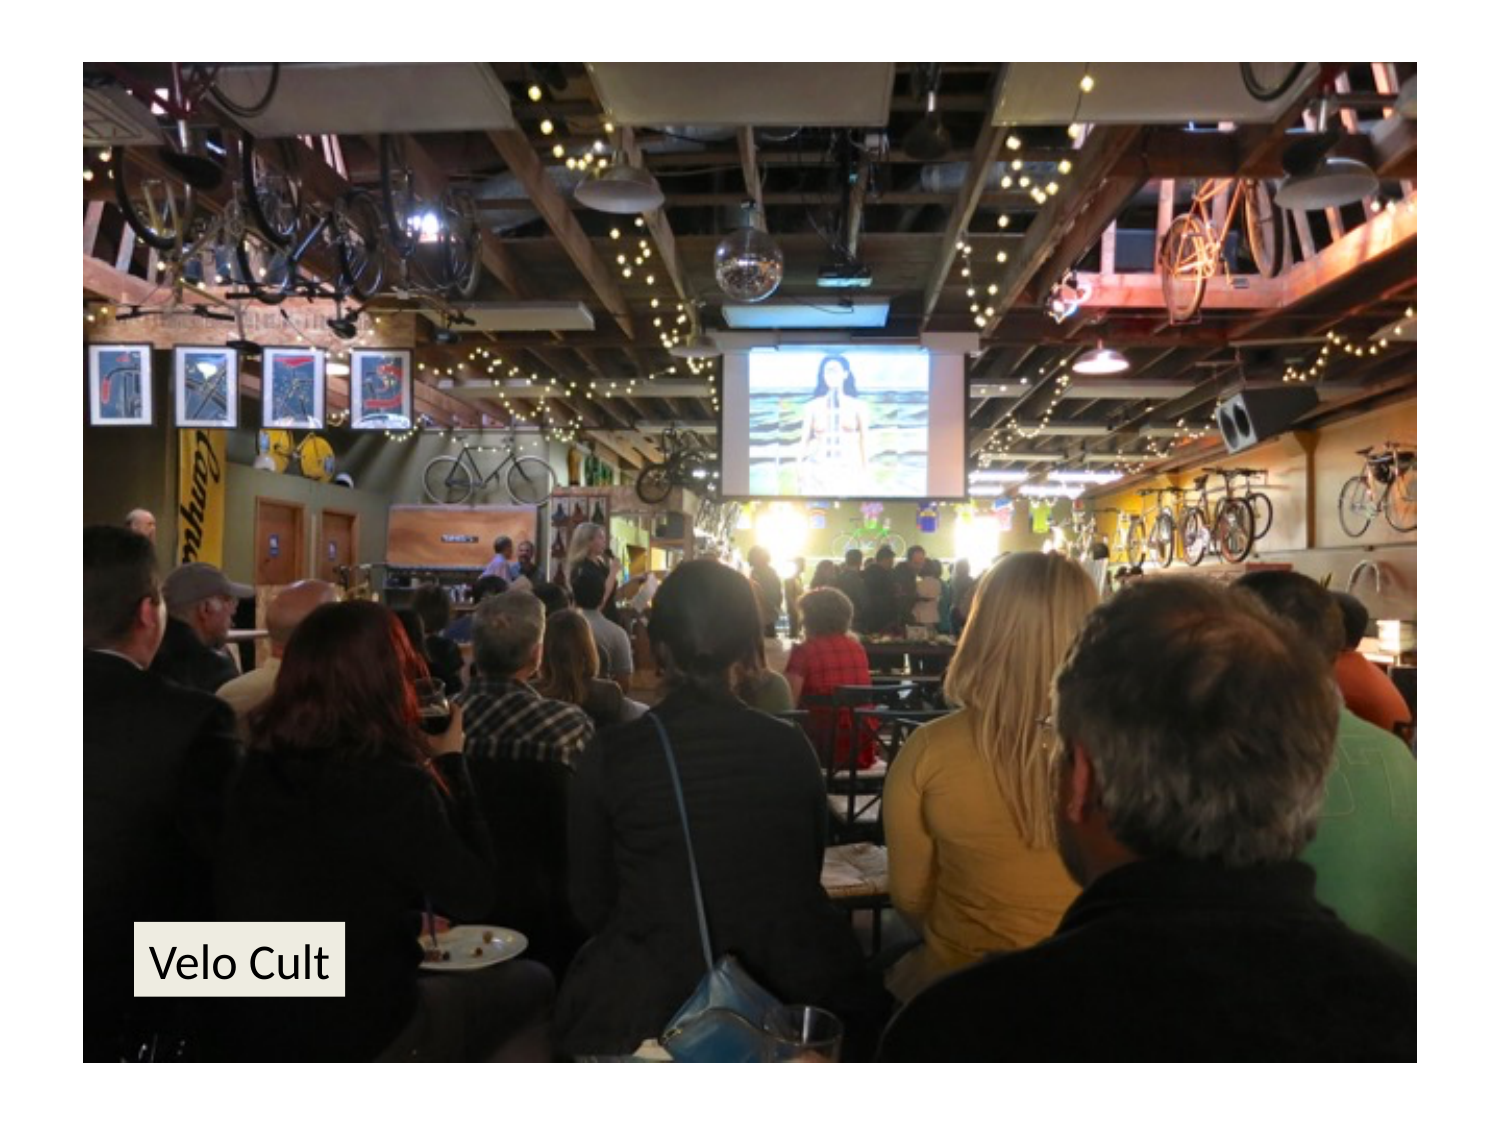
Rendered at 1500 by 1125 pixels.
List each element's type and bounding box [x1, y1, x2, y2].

picture [83, 62, 1417, 1063]
